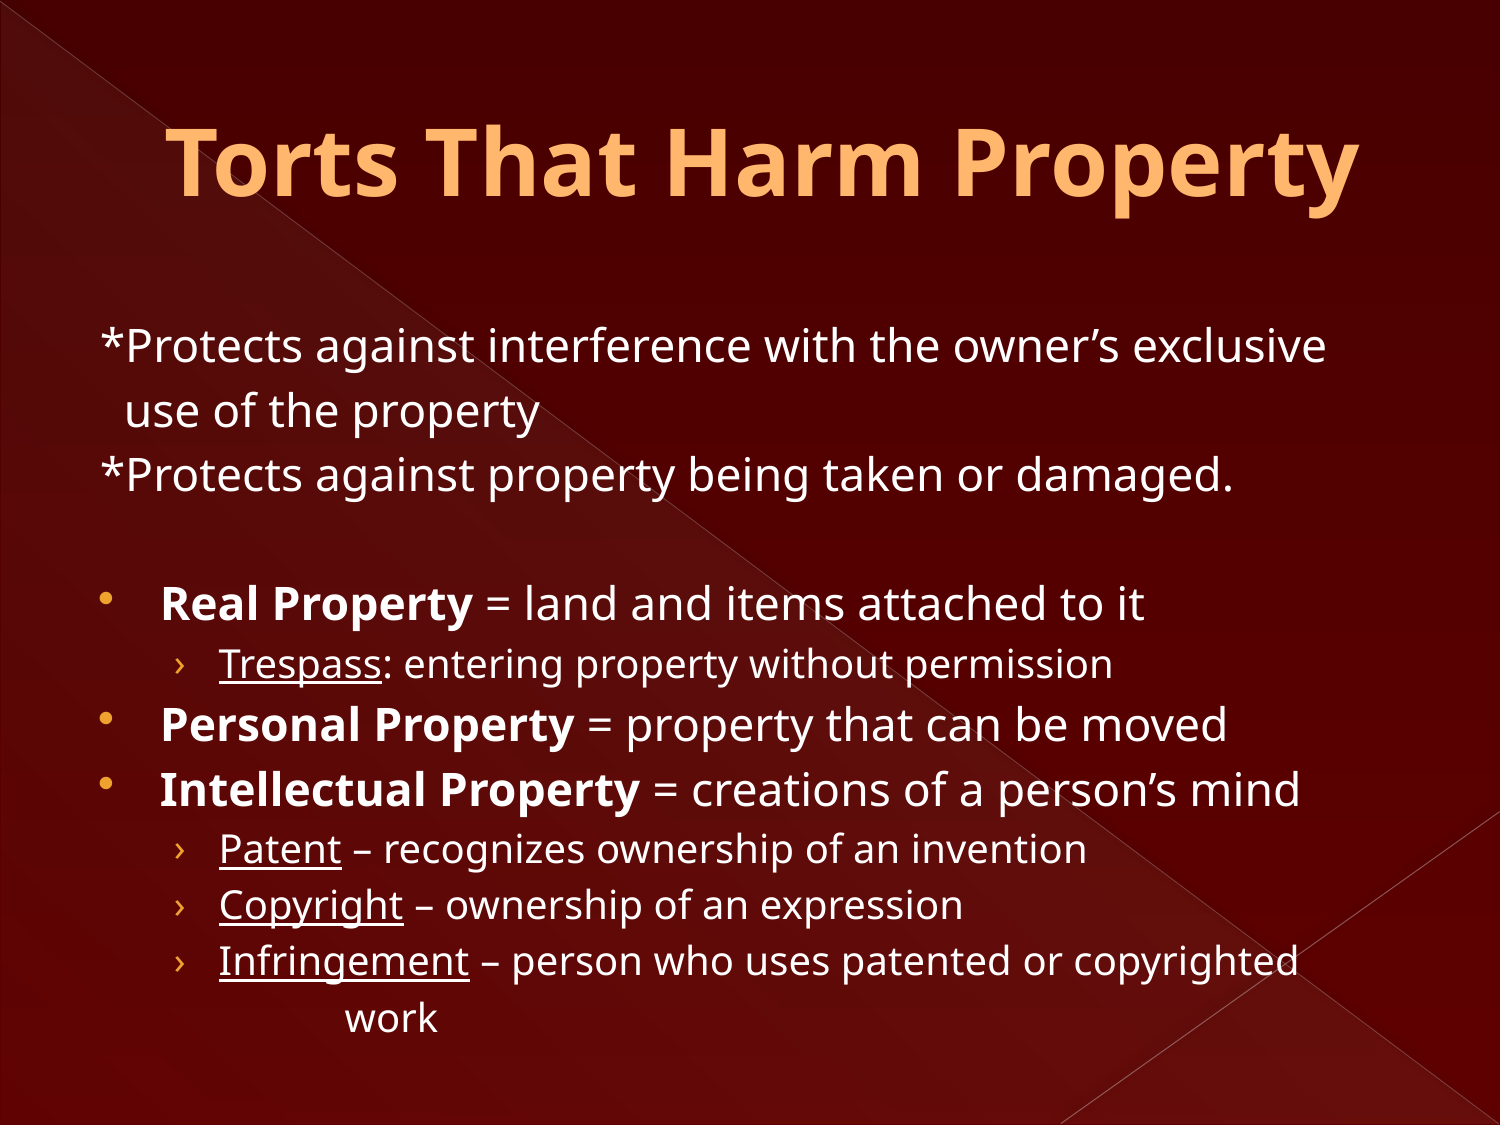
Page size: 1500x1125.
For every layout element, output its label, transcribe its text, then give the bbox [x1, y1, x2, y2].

title Torts That Harm Property [75, 43, 1425, 274]
list *Protects against interference with the owner’s exclusive use of the property *Protects against property being taken or damaged. Real Property = land and items attached to it Trespass: entering property without permission Personal Property = property that can be moved Intellectual Property = creations of a person’s mind Patent – recognizes ownership of an invention Copyright – ownership of an expression Infringement – person who uses patented or copyrighted work [75, 308, 1425, 1059]
